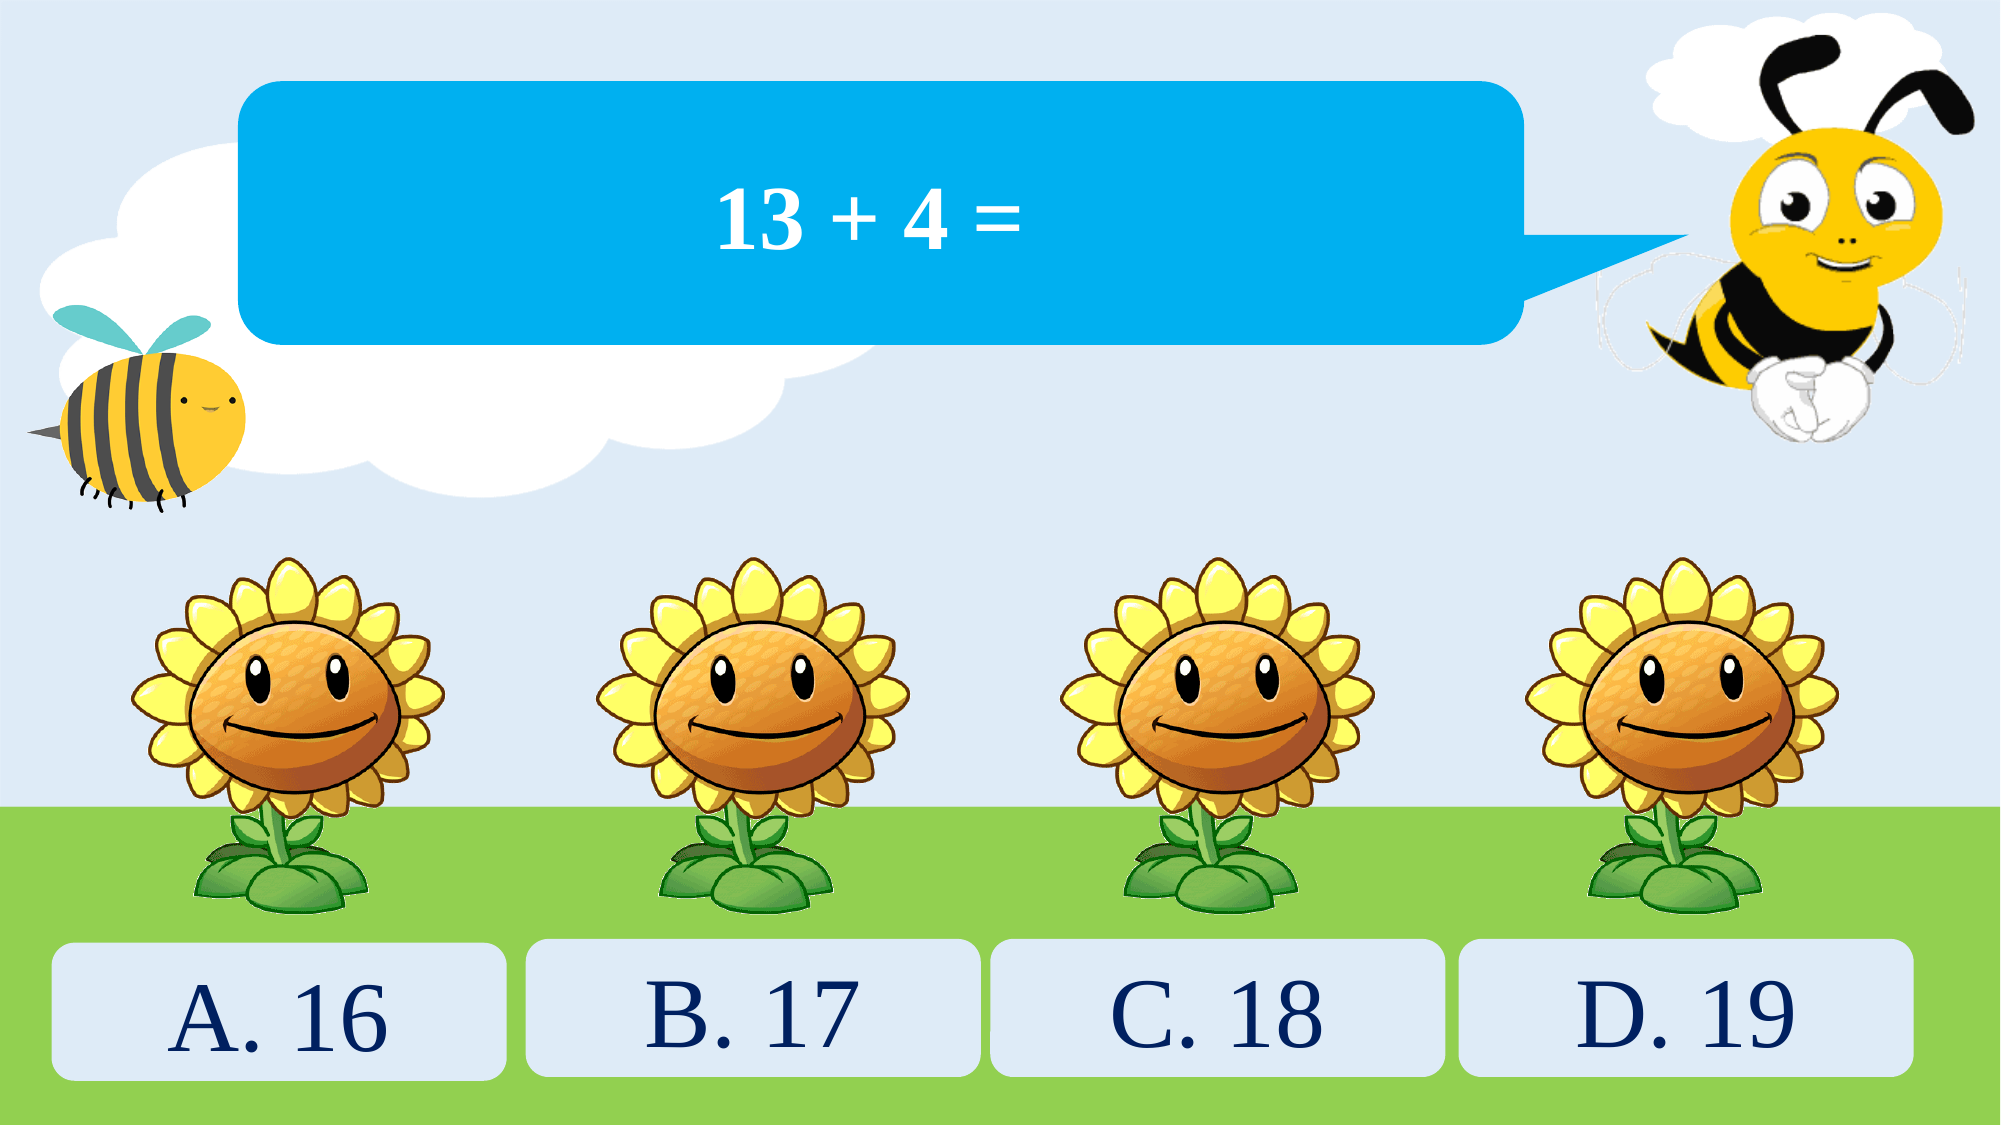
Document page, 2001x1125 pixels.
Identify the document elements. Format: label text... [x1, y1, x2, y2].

text_box 13 + 4 = [236, 80, 1549, 346]
picture [0, 0, 2001, 1125]
text_box B. 17 [524, 943, 982, 1079]
text_box C. 18 [989, 943, 1447, 1079]
text_box D. 19 [1457, 943, 1915, 1079]
text_box A. 16 [50, 943, 508, 1082]
